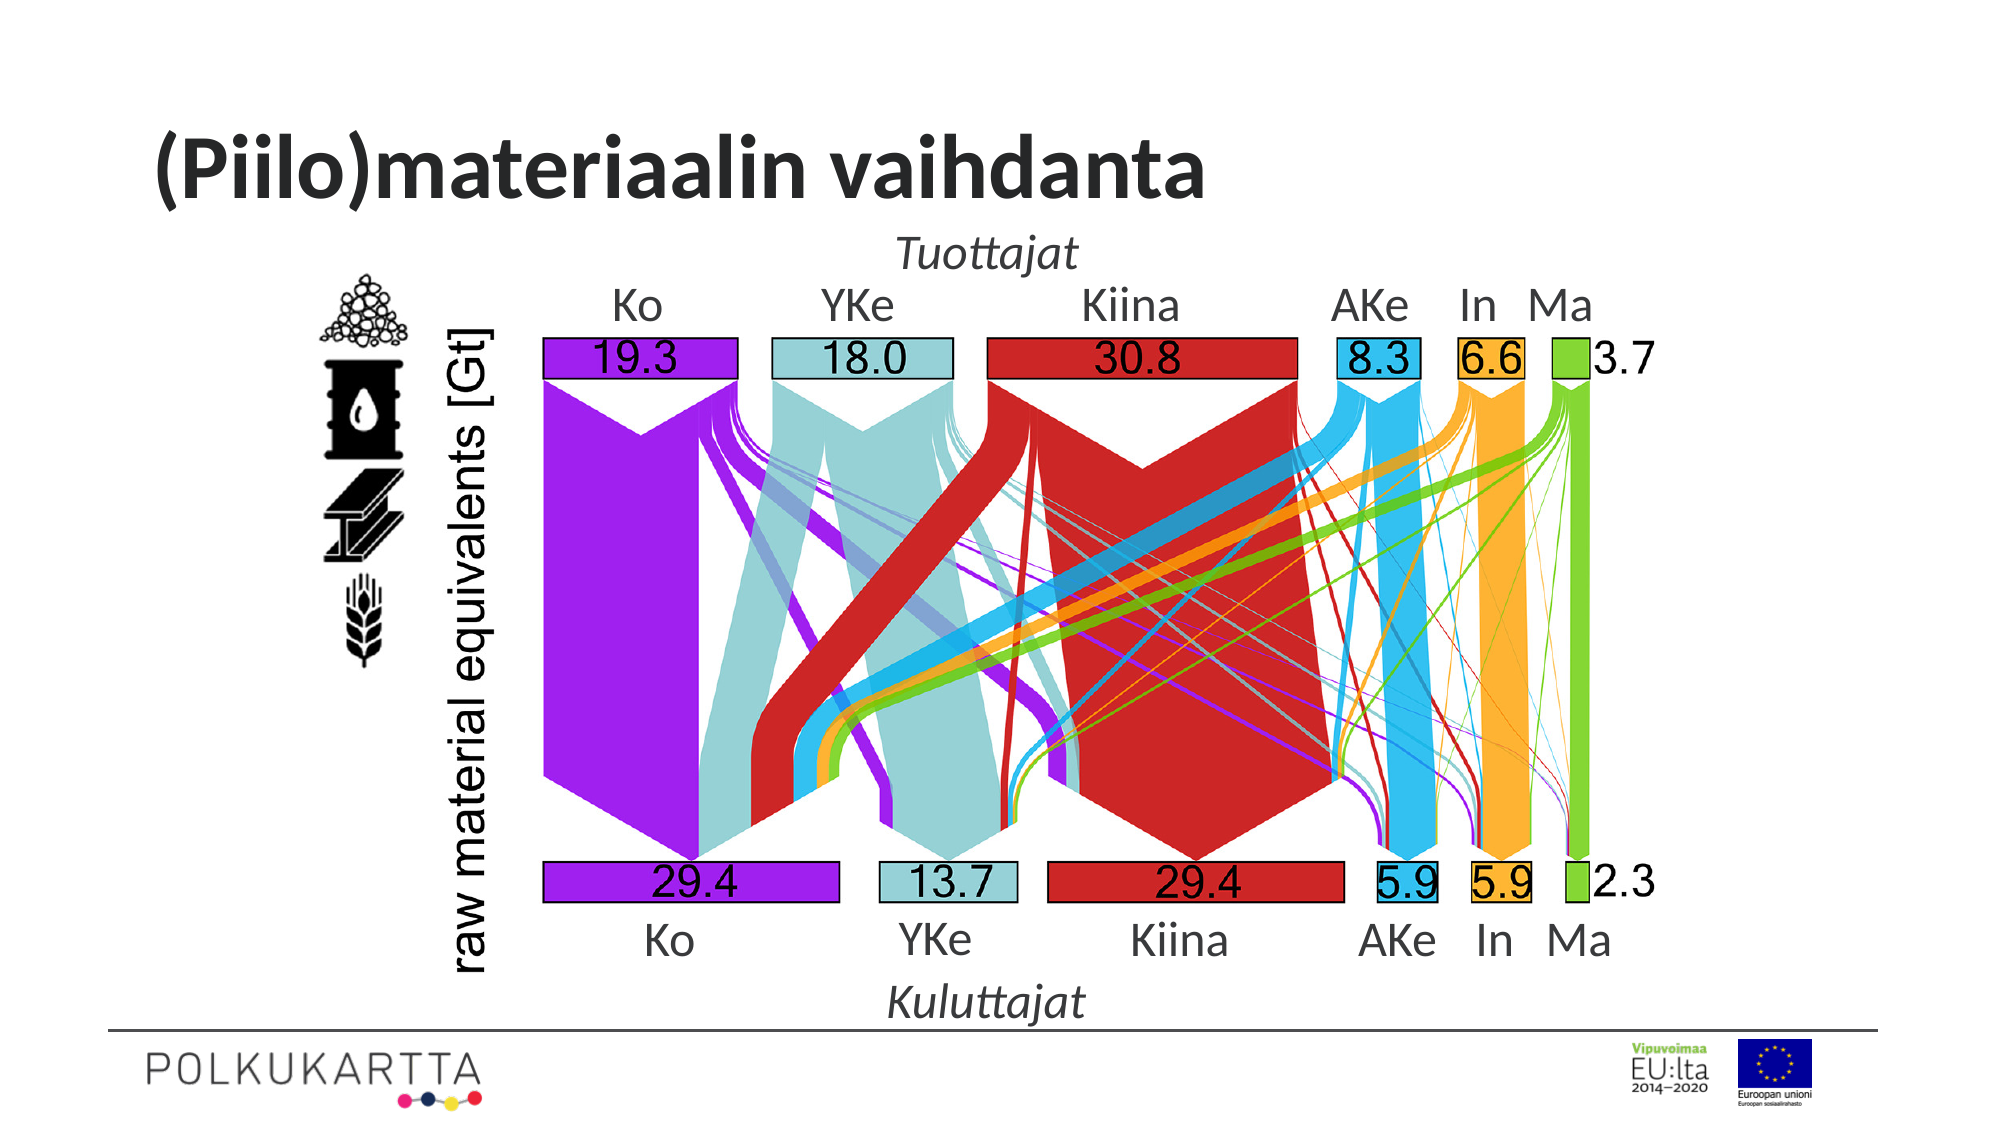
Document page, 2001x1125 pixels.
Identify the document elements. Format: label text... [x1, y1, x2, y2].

picture [137, 1042, 493, 1121]
picture [294, 212, 1706, 1030]
picture [1738, 1039, 1812, 1115]
title (Piilo)materiaalin vaihdanta [137, 59, 1863, 278]
picture [1622, 1033, 1719, 1102]
